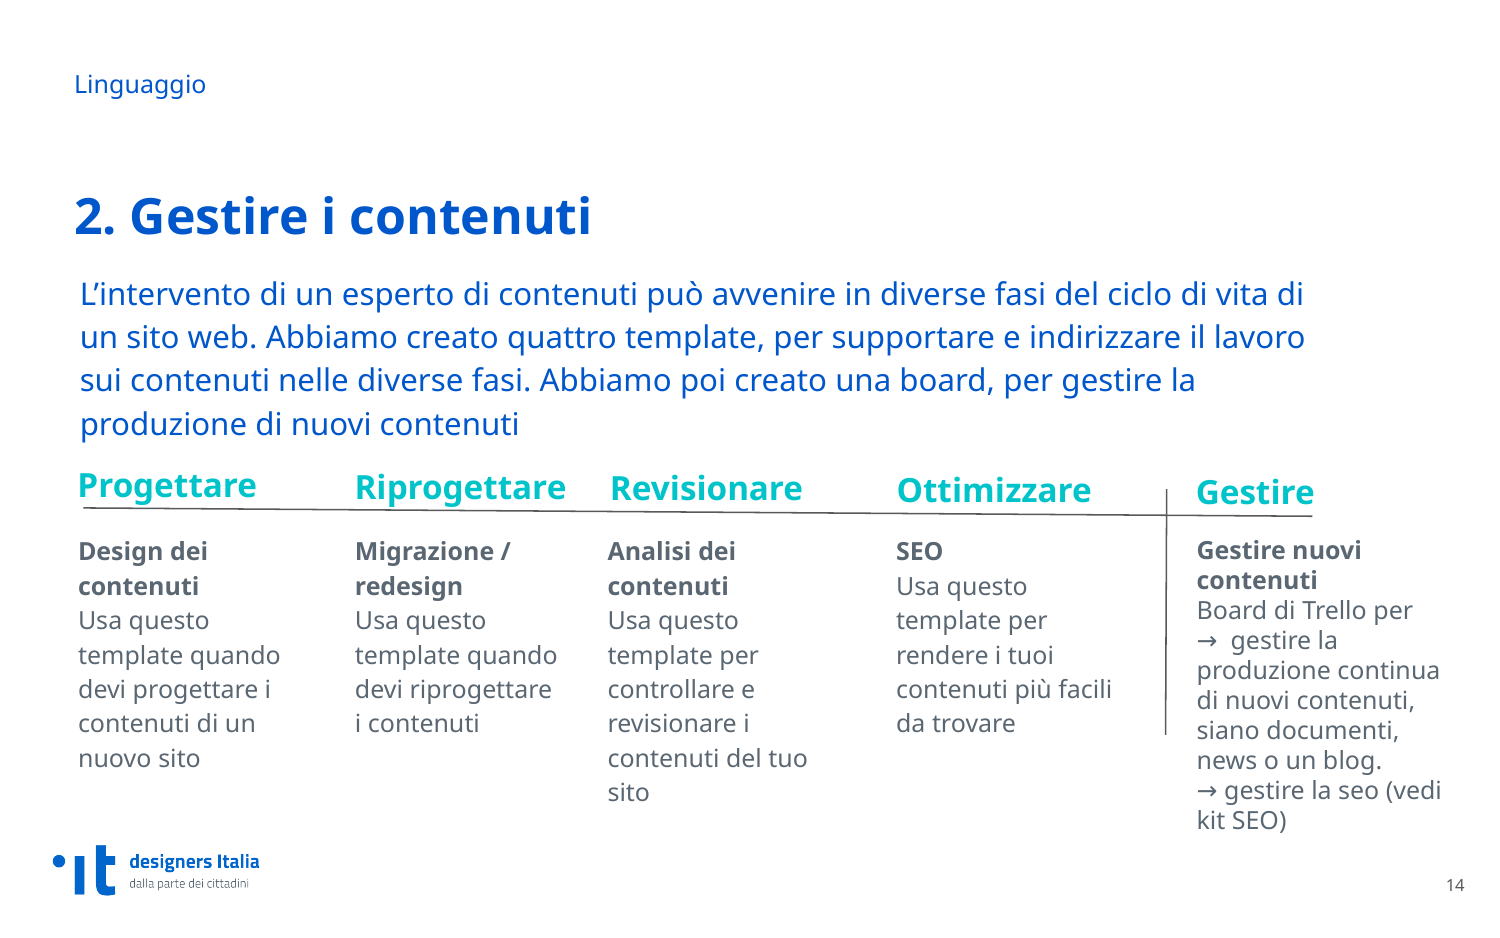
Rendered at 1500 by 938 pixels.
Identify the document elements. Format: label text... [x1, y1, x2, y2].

text_box 2. Gestire i contenuti [59, 169, 1229, 281]
text_box L’intervento di un esperto di contenuti può avvenire in diverse fasi del ciclo di vita di un sito web. Abbiamo creato quattro template, per supportare e indirizzare il lavoro sui contenuti nelle diverse fasi. Abbiamo poi creato una board, per gestire la produzione di nuovi contenuti [64, 253, 1367, 402]
text_box Revisionare [595, 461, 852, 506]
text_box Analisi dei contenuti Usa questo template per controllare e revisionare i contenuti del tuo sito [592, 526, 856, 723]
text_box Linguaggio [59, 58, 696, 110]
text_box Progettare [62, 458, 309, 510]
text_box Gestire nuovi contenuti Board di Trello per → gestire la produzione continua di nuovi contenuti, siano documenti, news o un blog. → gestire la seo (vedi kit SEO) [1181, 519, 1464, 841]
text_box Design dei contenuti Usa questo template quando devi progettare i contenuti di un nuovo sito [63, 516, 327, 723]
picture [39, 826, 274, 911]
text_box Migrazione / redesign Usa questo template quando devi riprogettare i contenuti [340, 526, 586, 723]
text_box Ottimizzare [881, 463, 1145, 506]
text_box SEO Usa questo template per rendere i tuoi contenuti più facili da trovare [880, 526, 1137, 723]
text_box Gestire [1180, 465, 1444, 517]
text_box Riprogettare [339, 460, 583, 506]
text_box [83, 507, 1313, 517]
slide_number ‹#› [1389, 849, 1480, 922]
